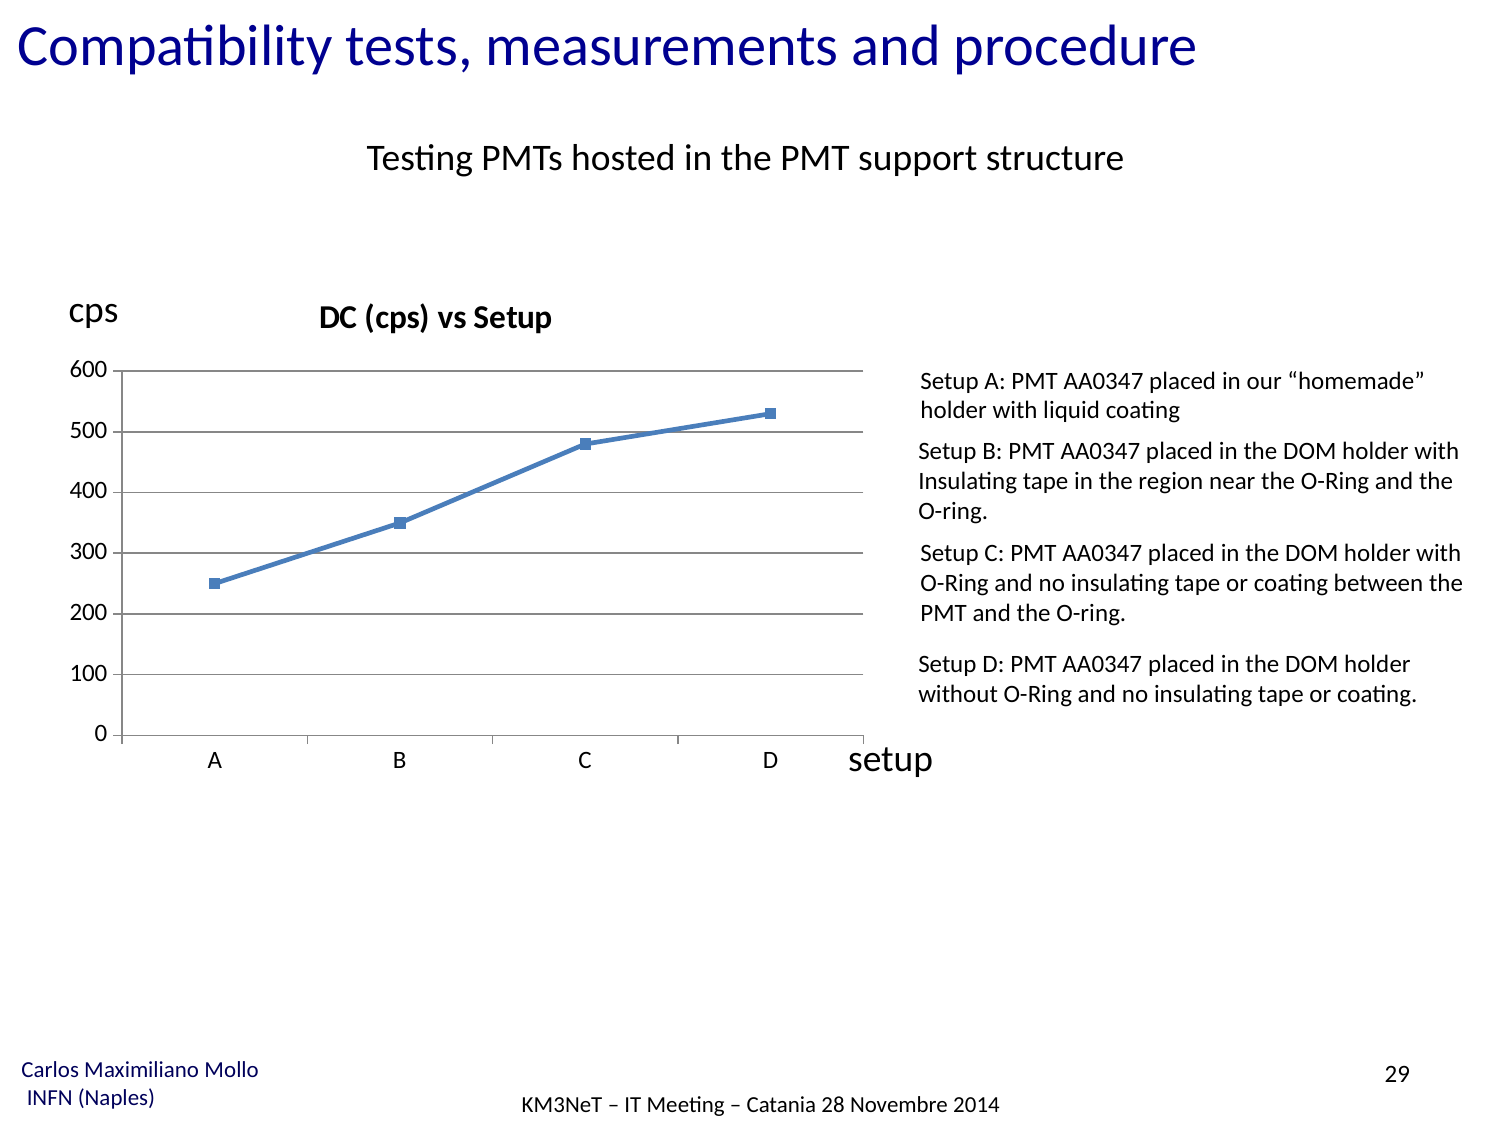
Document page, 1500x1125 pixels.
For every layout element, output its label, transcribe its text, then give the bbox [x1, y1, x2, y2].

text_box Carlos Maximiliano Mollo INFN (Naples) [6, 1047, 275, 1118]
text_box Setup A: PMT AA0347 placed in our “homemade” holder with liquid coating [905, 356, 1500, 427]
text_box Setup B: PMT AA0347 placed in the DOM holder with Insulating tape in the region near the O-Ring and the O-ring. [903, 427, 1500, 533]
slide_number 29 [1074, 1042, 1425, 1103]
text_box setup [884, 726, 949, 787]
text_box KM3NeT – IT Meeting – Catania 28 Novembre 2014 [506, 1082, 1016, 1125]
text_box Setup D: PMT AA0347 placed in the DOM holder without O-Ring and no insulating tape or coating. [903, 640, 1500, 715]
text_box Setup C: PMT AA0347 placed in the DOM holder with O-Ring and no insulating tape or coating between the PMT and the O-ring. [905, 529, 1500, 634]
text_box Compatibility tests, measurements and procedure [3, 0, 1227, 200]
chart [52, 277, 881, 786]
